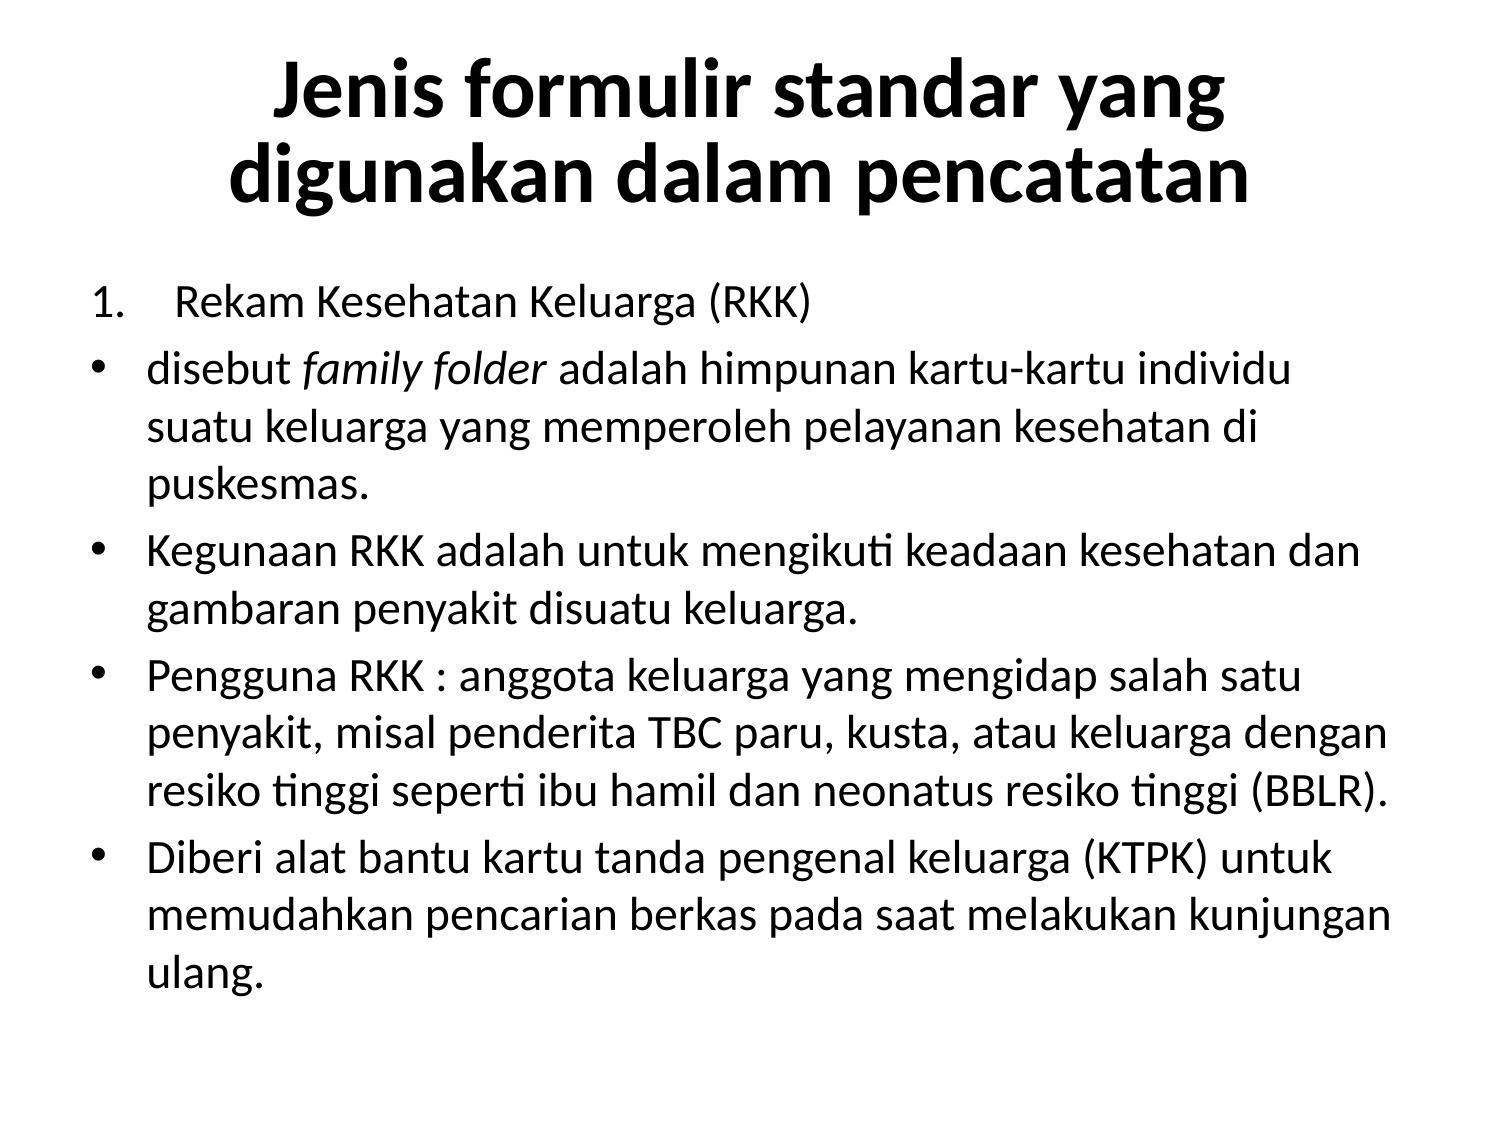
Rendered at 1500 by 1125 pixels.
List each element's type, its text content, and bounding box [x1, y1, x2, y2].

title Jenis formulir standar yang digunakan dalam pencatatan [75, 45, 1425, 233]
list Rekam Kesehatan Keluarga (RKK) disebut family folder adalah himpunan kartu-kartu individu suatu keluarga yang memperoleh pelayanan kesehatan di puskesmas. Kegunaan RKK adalah untuk mengikuti keadaan kesehatan dan gambaran penyakit disuatu keluarga. Pengguna RKK : anggota keluarga yang mengidap salah satu penyakit, misal penderita TBC paru, kusta, atau keluarga dengan resiko tinggi seperti ibu hamil dan neonatus resiko tinggi (BBLR). Diberi alat bantu kartu tanda pengenal keluarga (KTPK) untuk memudahkan pencarian berkas pada saat melakukan kunjungan ulang. [75, 262, 1425, 1005]
